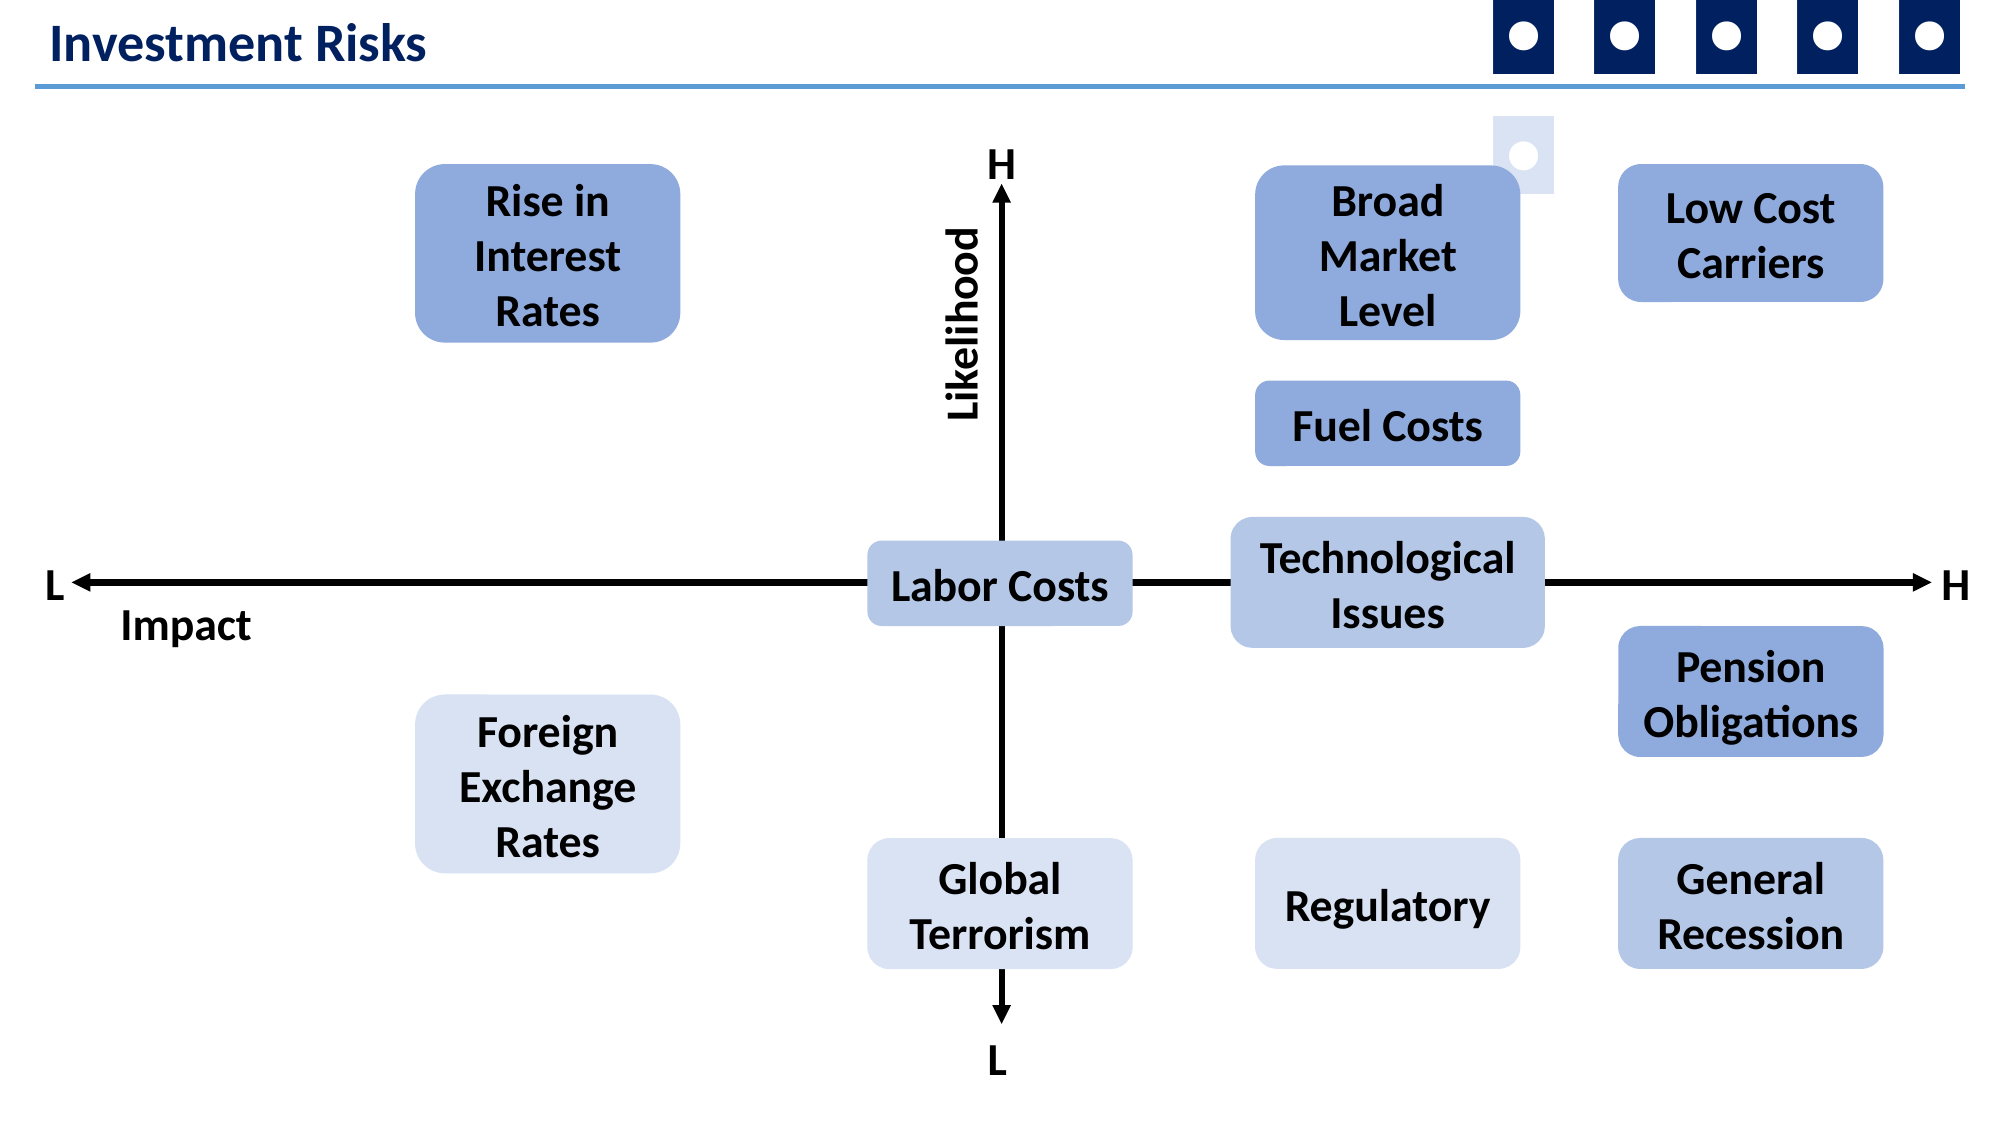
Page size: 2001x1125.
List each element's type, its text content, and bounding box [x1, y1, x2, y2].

text_box Technological Issues [1229, 583, 1546, 649]
text_box Regulatory [1254, 836, 1522, 970]
text_box Labor Costs [866, 583, 1001, 628]
text_box L [30, 547, 94, 617]
text_box Foreign Exchange Rates [414, 693, 682, 875]
text_box Pension Obligations [1617, 624, 1885, 759]
text_box Low Cost Carriers [1617, 221, 1885, 304]
text_box ◘ ◘ ◘ ◘ ◘ ◘ [1469, 0, 1988, 221]
text_box General Recession [1617, 836, 1885, 970]
text_box Likelihood [924, 184, 995, 437]
text_box Impact [105, 587, 586, 658]
text_box H [1926, 547, 1991, 617]
text_box Technological Issues [1229, 515, 1546, 582]
text_box Global Terrorism [1002, 837, 1134, 971]
text_box H [972, 125, 1036, 196]
text_box L [972, 1022, 1037, 1093]
text_box Fuel Costs [1254, 379, 1522, 468]
text_box Broad Market Level [1254, 164, 1522, 342]
text_box Rise in Interest Rates [414, 163, 682, 344]
text_box Global Terrorism [866, 837, 1001, 971]
text_box Investment Risks [34, 0, 1469, 80]
text_box Labor Costs [1002, 583, 1134, 628]
text_box Labor Costs [866, 539, 1001, 582]
text_box Labor Costs [1002, 539, 1134, 582]
